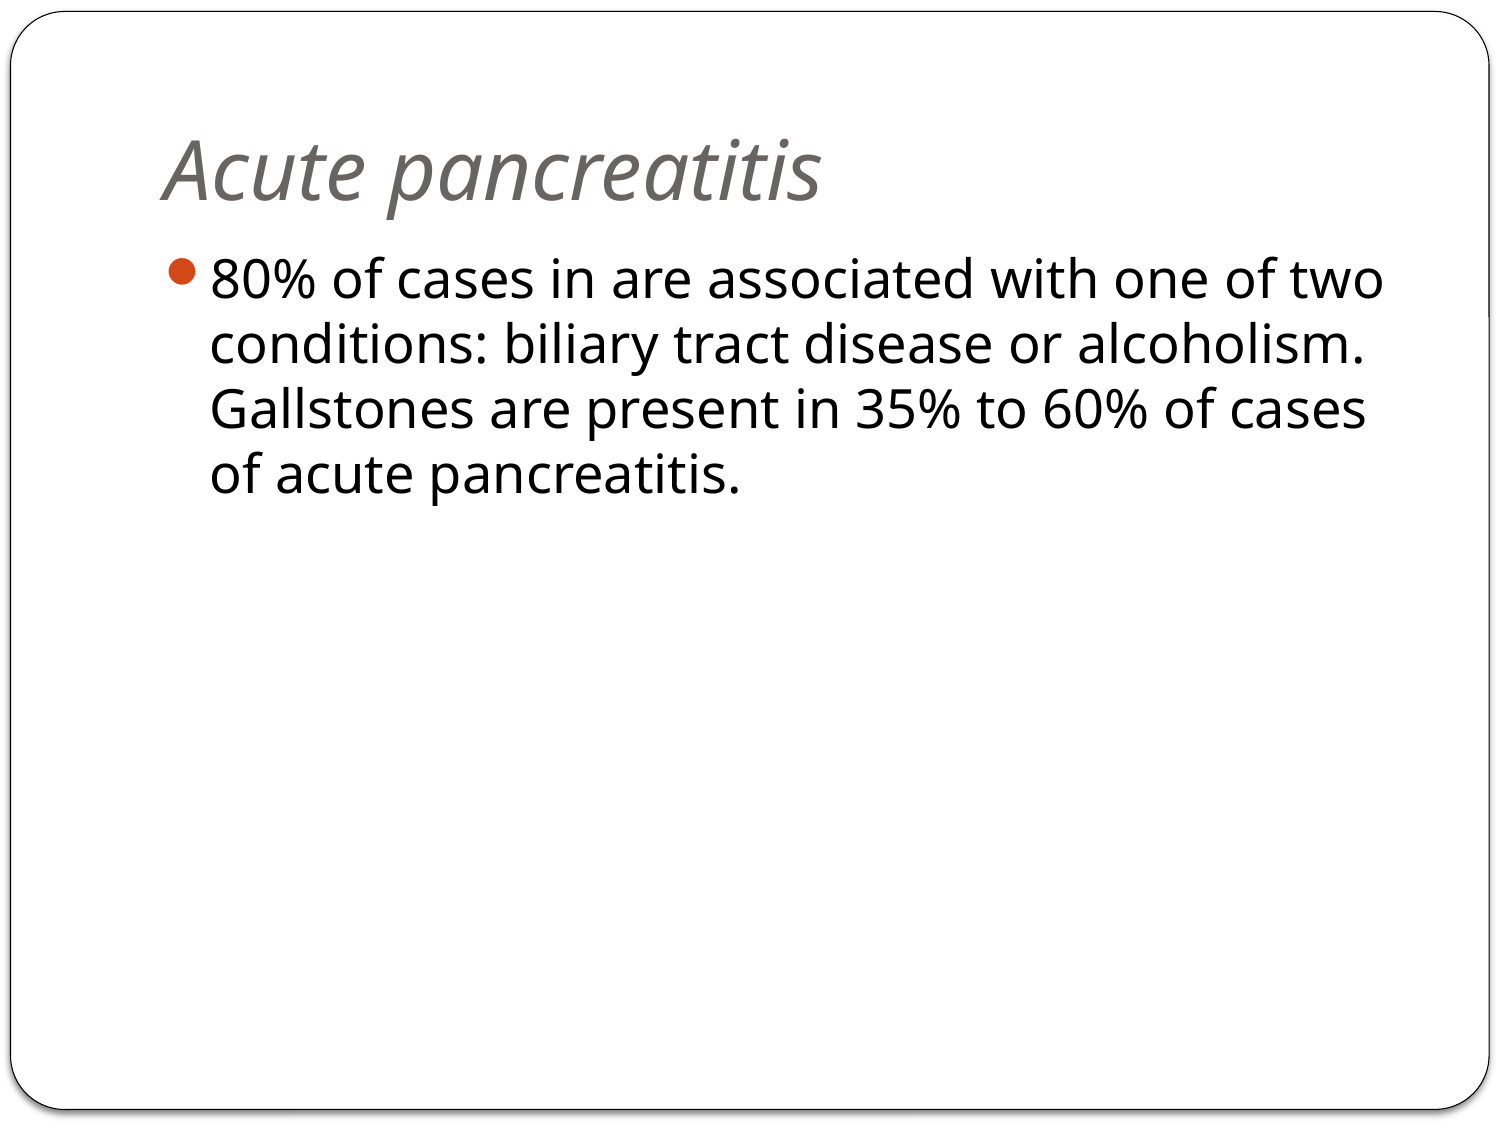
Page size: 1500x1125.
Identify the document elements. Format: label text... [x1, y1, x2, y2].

title Acute pancreatitis [150, 45, 1425, 233]
list 80% of cases in are associated with one of two conditions: biliary tract disease or alcoholism. Gallstones are present in 35% to 60% of cases of acute pancreatitis. [150, 237, 1425, 988]
